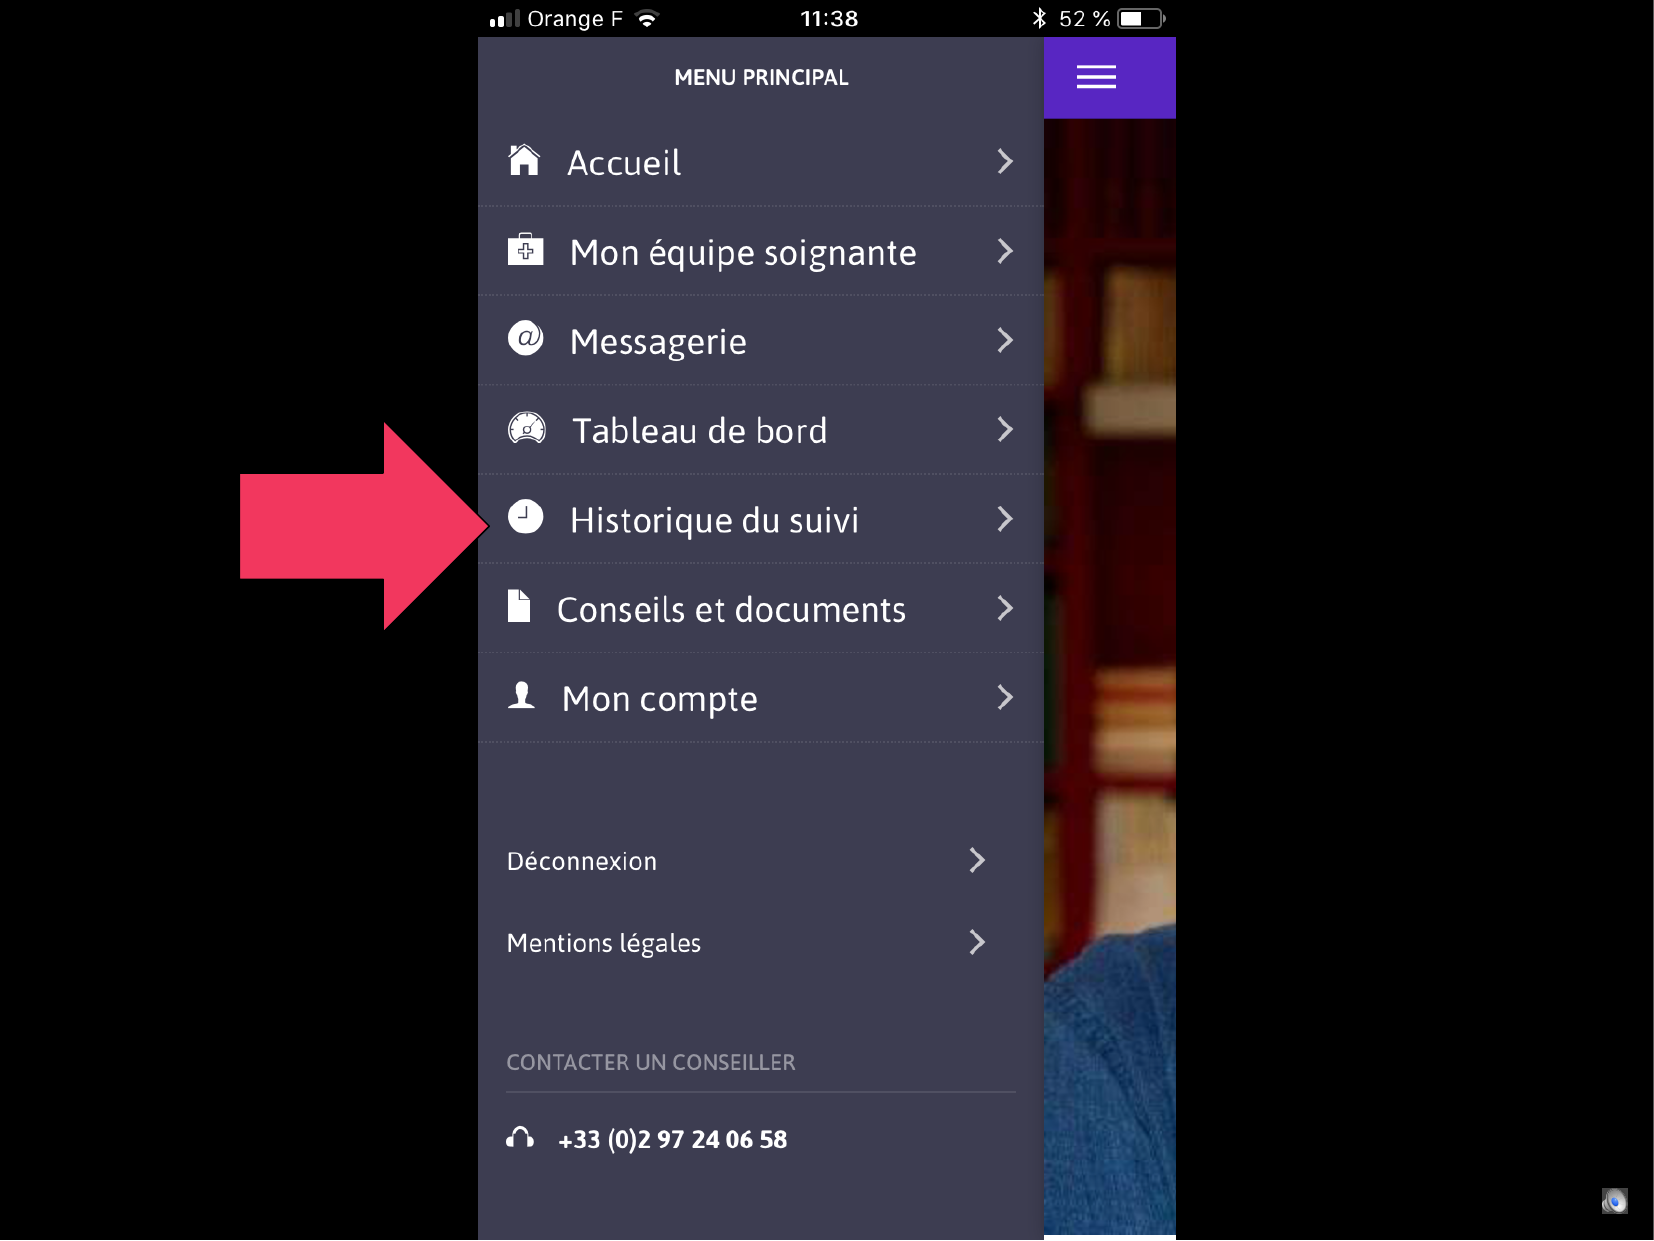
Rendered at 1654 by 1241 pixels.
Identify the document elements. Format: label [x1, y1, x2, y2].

picture [1600, 1187, 1629, 1216]
picture [477, 0, 1176, 1241]
text_box [239, 420, 472, 633]
